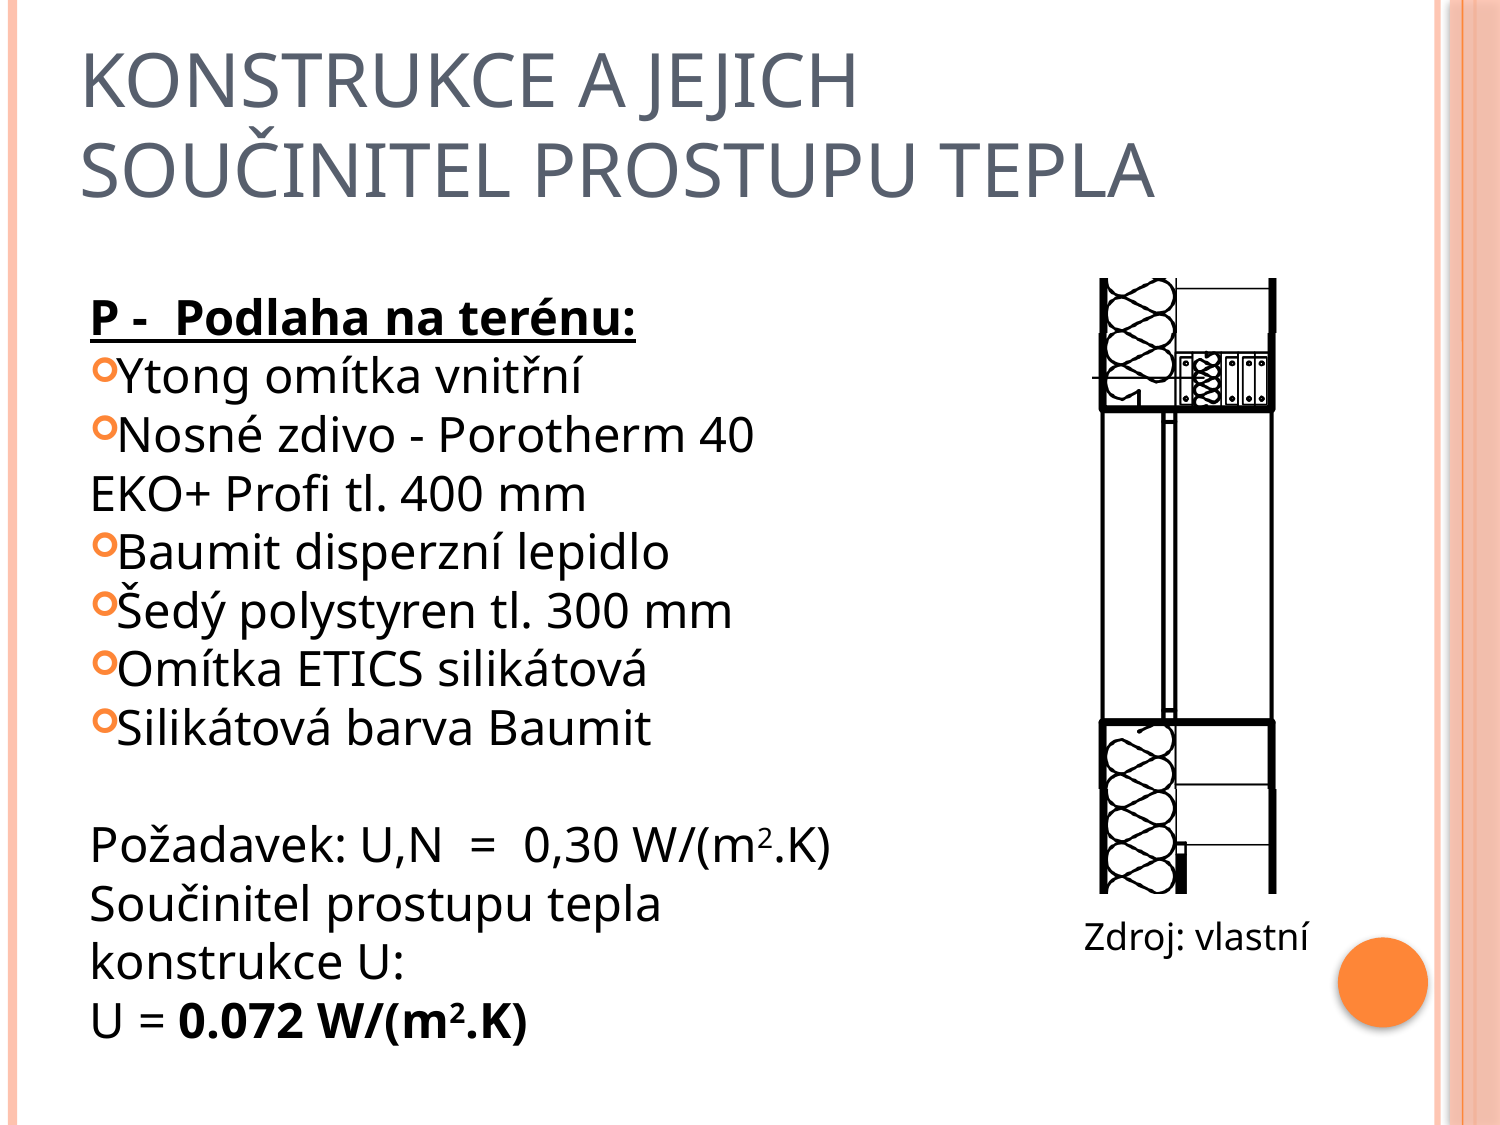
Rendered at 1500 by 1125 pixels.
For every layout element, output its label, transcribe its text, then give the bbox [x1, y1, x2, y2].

picture [1092, 278, 1283, 894]
text_box Zdroj: vlastní [1068, 905, 1337, 965]
title Konstrukce a jejich součinitel prostupu tepla [64, 19, 1290, 220]
list P - Podlaha na terénu: Ytong omítka vnitřní Nosné zdivo - Porotherm 40 EKO+ Profi tl. 400 mm Baumit disperzní lepidlo Šedý polystyren tl. 300 mm Omítka ETICS silikátová Silikátová barva Baumit Požadavek: U,N = 0,30 W/(m2.K) Součinitel prostupu tepla konstrukce U: U = 0.072 W/(m2.K) [75, 278, 857, 1062]
